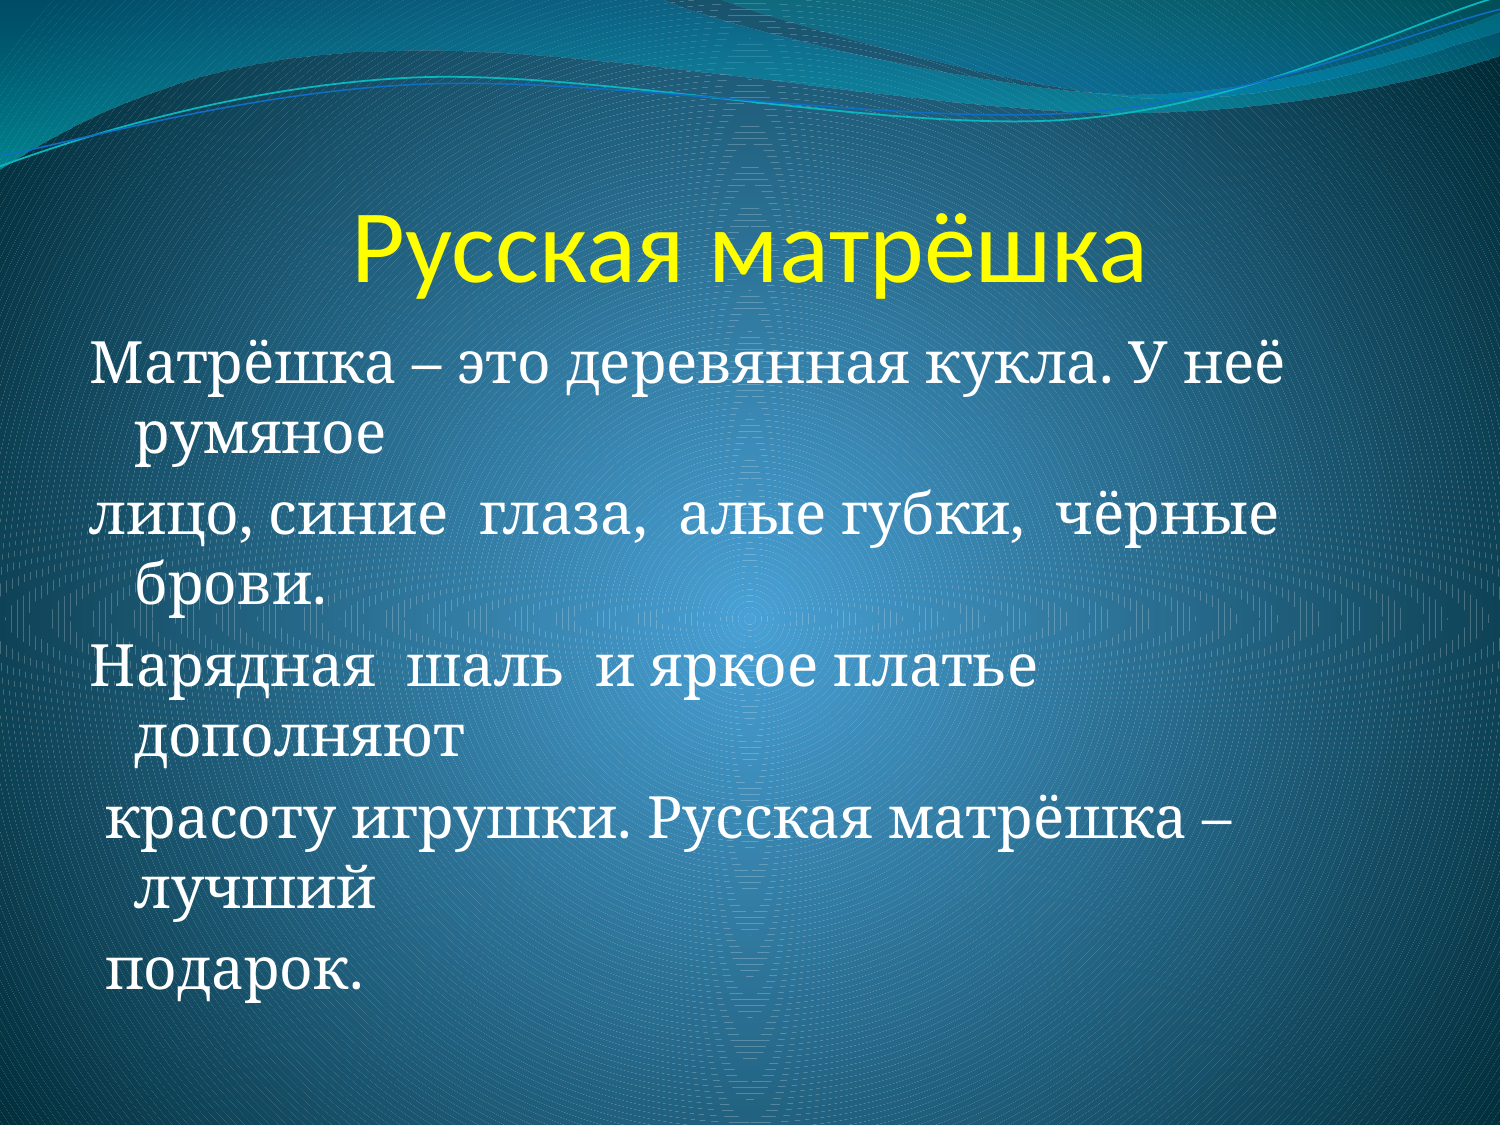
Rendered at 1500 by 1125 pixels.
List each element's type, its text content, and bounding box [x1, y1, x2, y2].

title Русская матрёшка [75, 115, 1425, 303]
list Матрёшка – это деревянная кукла. У неё румяное лицо, синие глаза, алые губки, чёрные брови. Нарядная шаль и яркое платье дополняют красоту игрушки. Русская матрёшка – лучший подарок. [75, 317, 1425, 1038]
